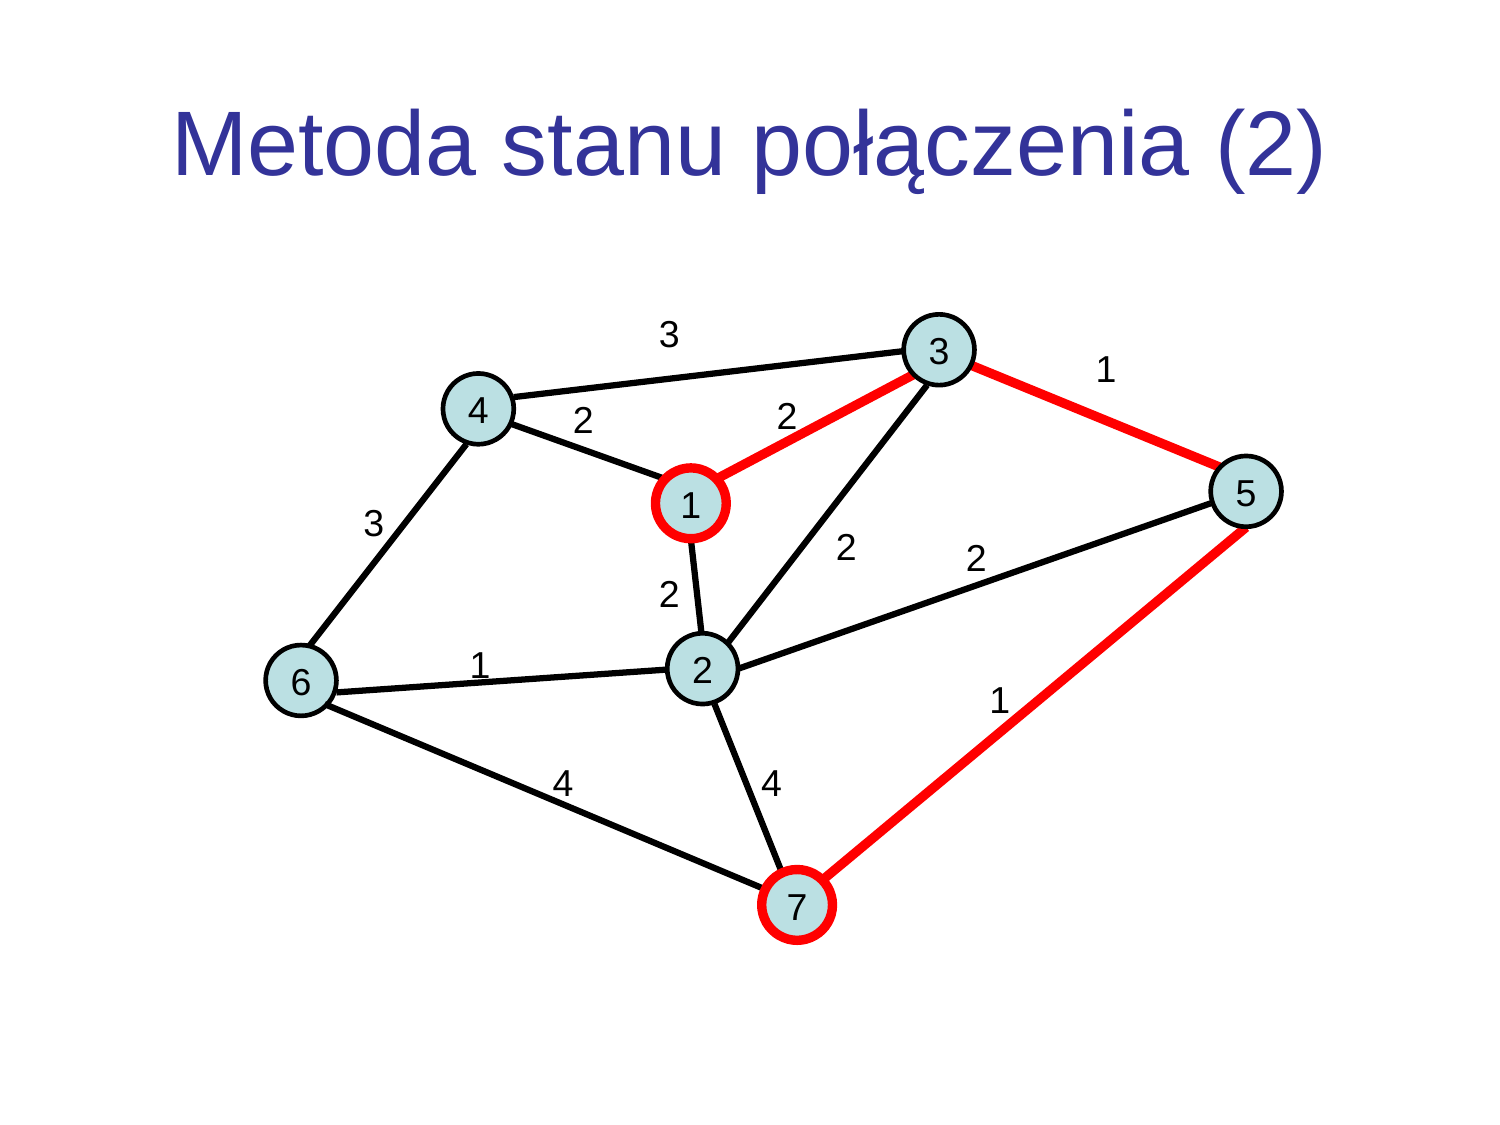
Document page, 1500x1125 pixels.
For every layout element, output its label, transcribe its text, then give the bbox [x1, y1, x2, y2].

text_box 2 [558, 388, 609, 449]
text_box 3 [348, 491, 400, 552]
text_box [655, 467, 727, 539]
text_box 5 [1210, 455, 1282, 527]
text_box 2 [821, 515, 872, 575]
text_box [761, 869, 833, 941]
text_box 4 [746, 751, 797, 811]
text_box 4 [537, 751, 589, 811]
text_box 1 [454, 633, 506, 693]
text_box 1 [974, 668, 1026, 729]
text_box 2 [951, 527, 1002, 587]
text_box 2 [761, 385, 813, 445]
text_box 3 [903, 314, 975, 386]
text_box 3 [643, 302, 695, 363]
text_box 1 [1080, 337, 1132, 398]
text_box 4 [442, 373, 514, 445]
text_box 2 [643, 562, 695, 623]
text_box 6 [265, 645, 337, 716]
title Metoda stanu połączenia (2) [74, 44, 1426, 233]
text_box 2 [667, 633, 738, 705]
